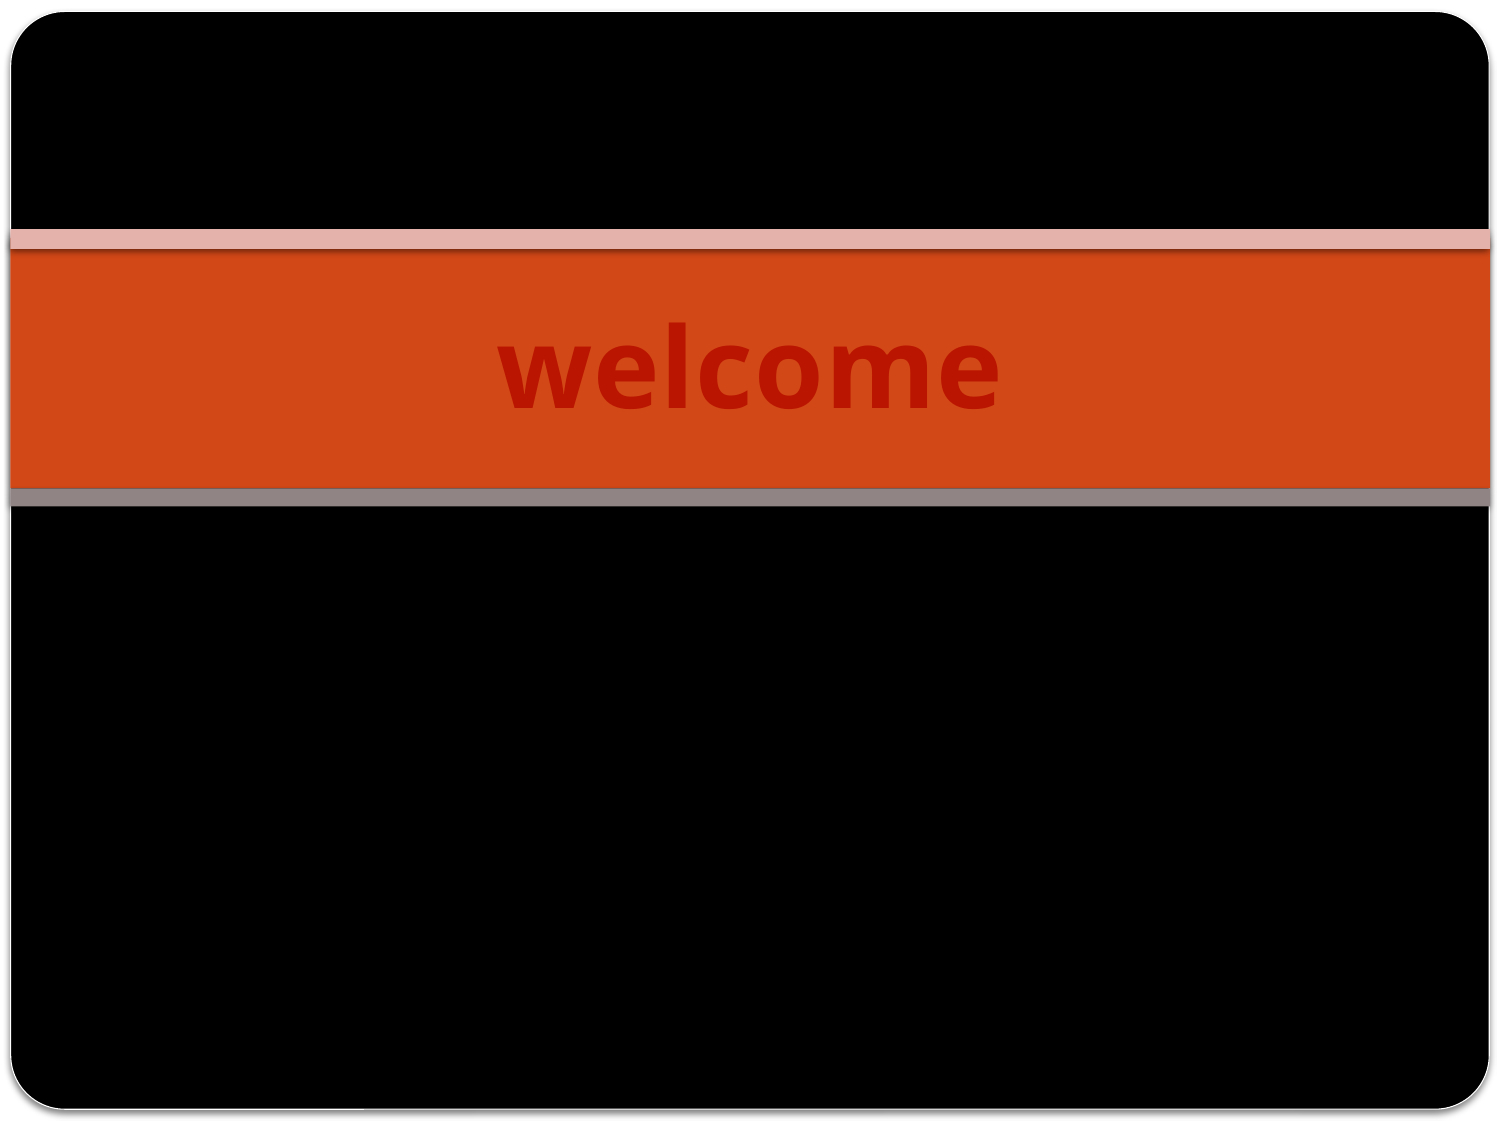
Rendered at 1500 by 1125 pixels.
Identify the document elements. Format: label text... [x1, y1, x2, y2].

title welcome [75, 247, 1425, 489]
